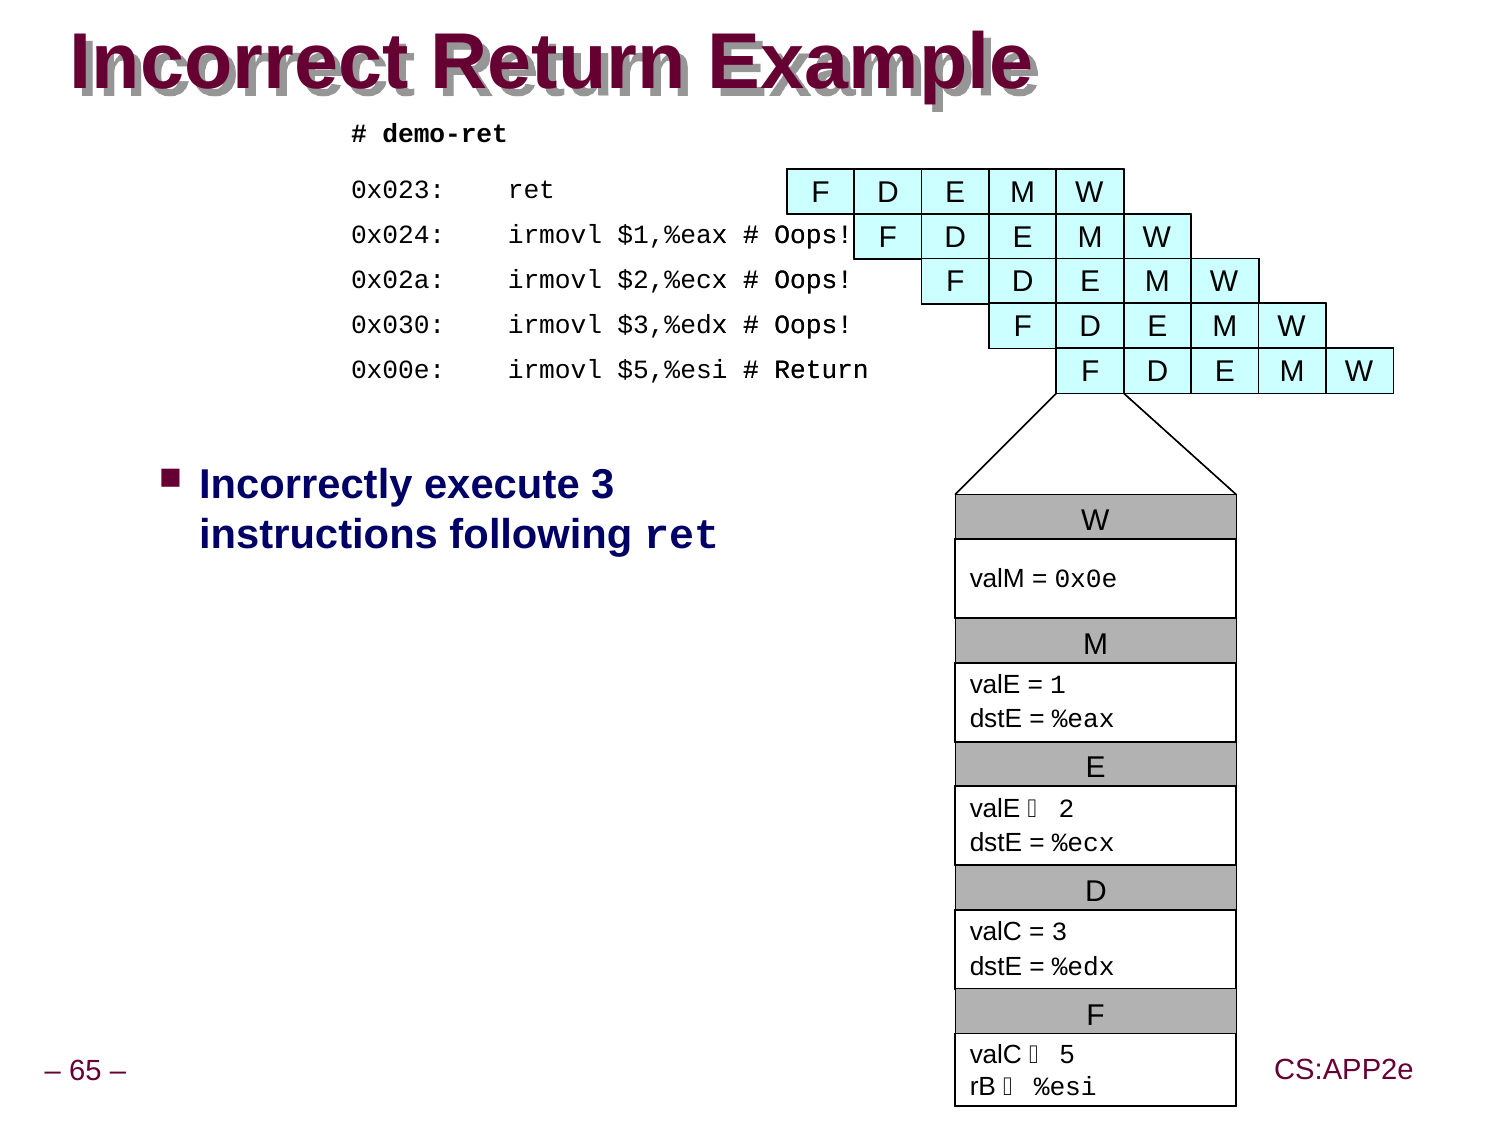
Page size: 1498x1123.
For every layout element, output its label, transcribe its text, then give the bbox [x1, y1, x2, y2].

title Incorrect Return Example [69, 0, 1498, 129]
text_box Incorrectly execute 3 instructions following ret [62, 449, 332, 963]
picture [337, 112, 1397, 1110]
